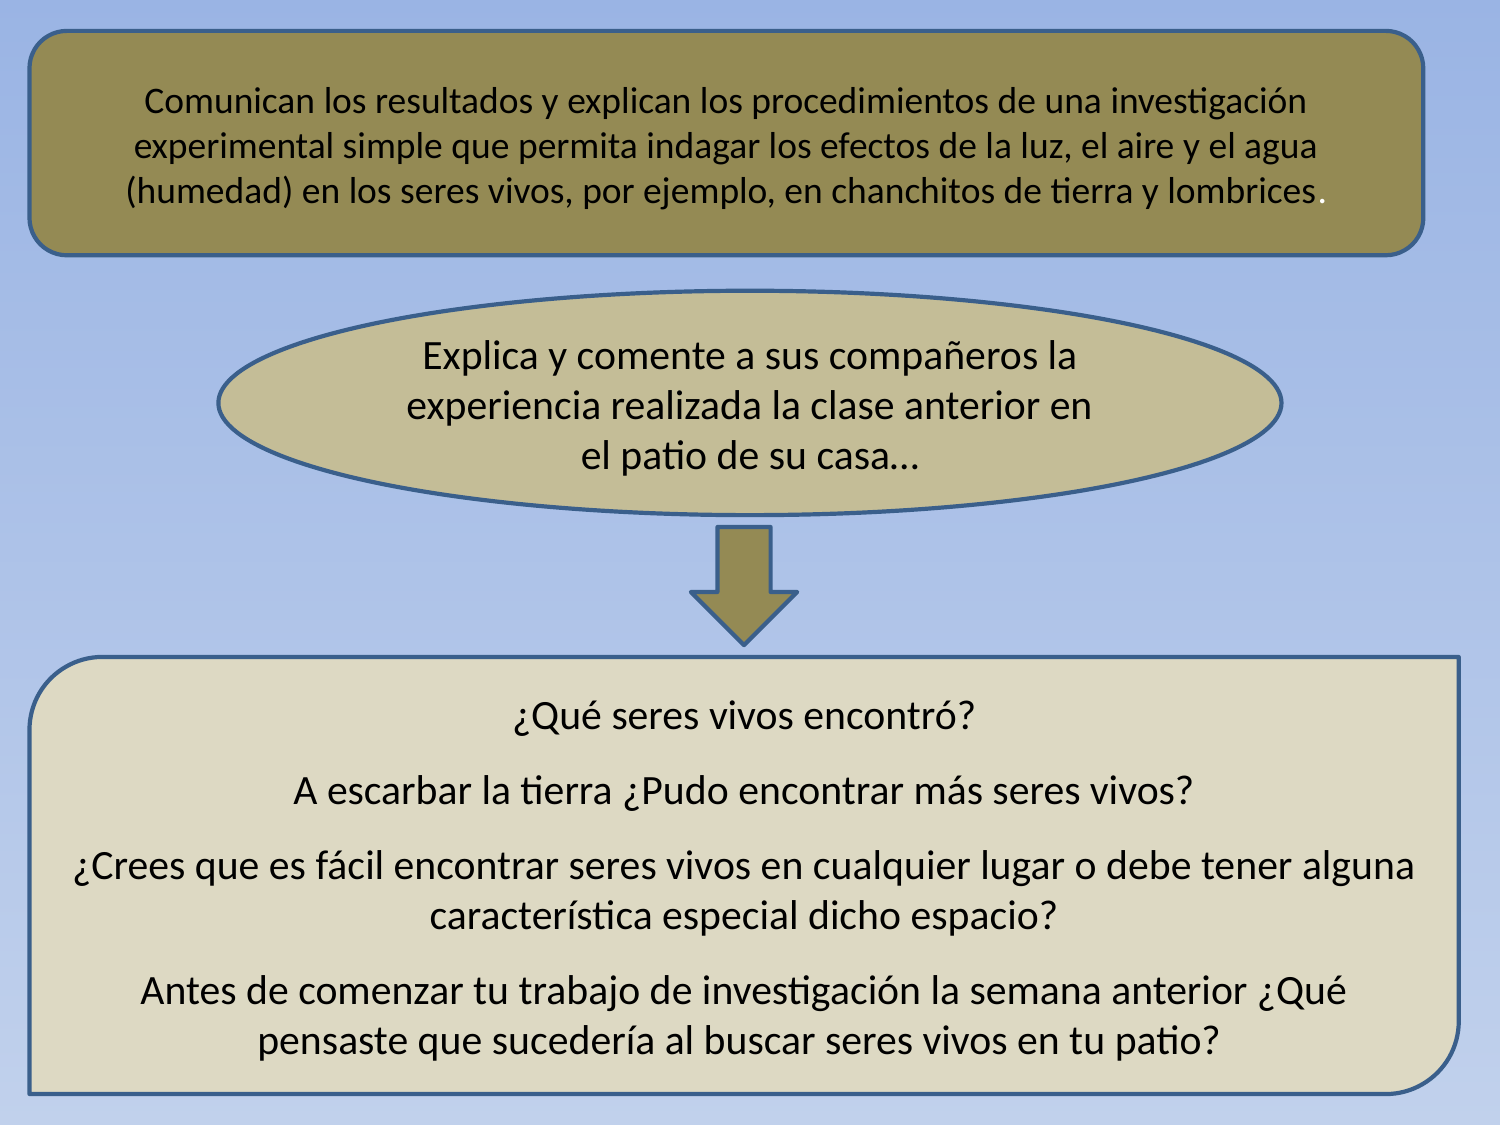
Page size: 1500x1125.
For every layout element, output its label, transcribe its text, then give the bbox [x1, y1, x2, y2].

text_box [688, 524, 800, 648]
text_box ¿Qué seres vivos encontró? A escarbar la tierra ¿Pudo encontrar más seres vivos? ¿Crees que es fácil encontrar seres vivos en cualquier lugar o debe tener alguna característica especial dicho espacio? Antes de comenzar tu trabajo de investigación la semana anterior ¿Qué pensaste que sucedería al buscar seres vivos en tu patio? [27, 654, 1461, 1097]
text_box Explica y comente a sus compañeros la experiencia realizada la clase anterior en el patio de su casa… [216, 288, 1284, 518]
text_box Comunican los resultados y explican los procedimientos de una investigación experimental simple que permita indagar los efectos de la luz, el aire y el agua (humedad) en los seres vivos, por ejemplo, en chanchitos de tierra y lombrices. [27, 28, 1426, 258]
